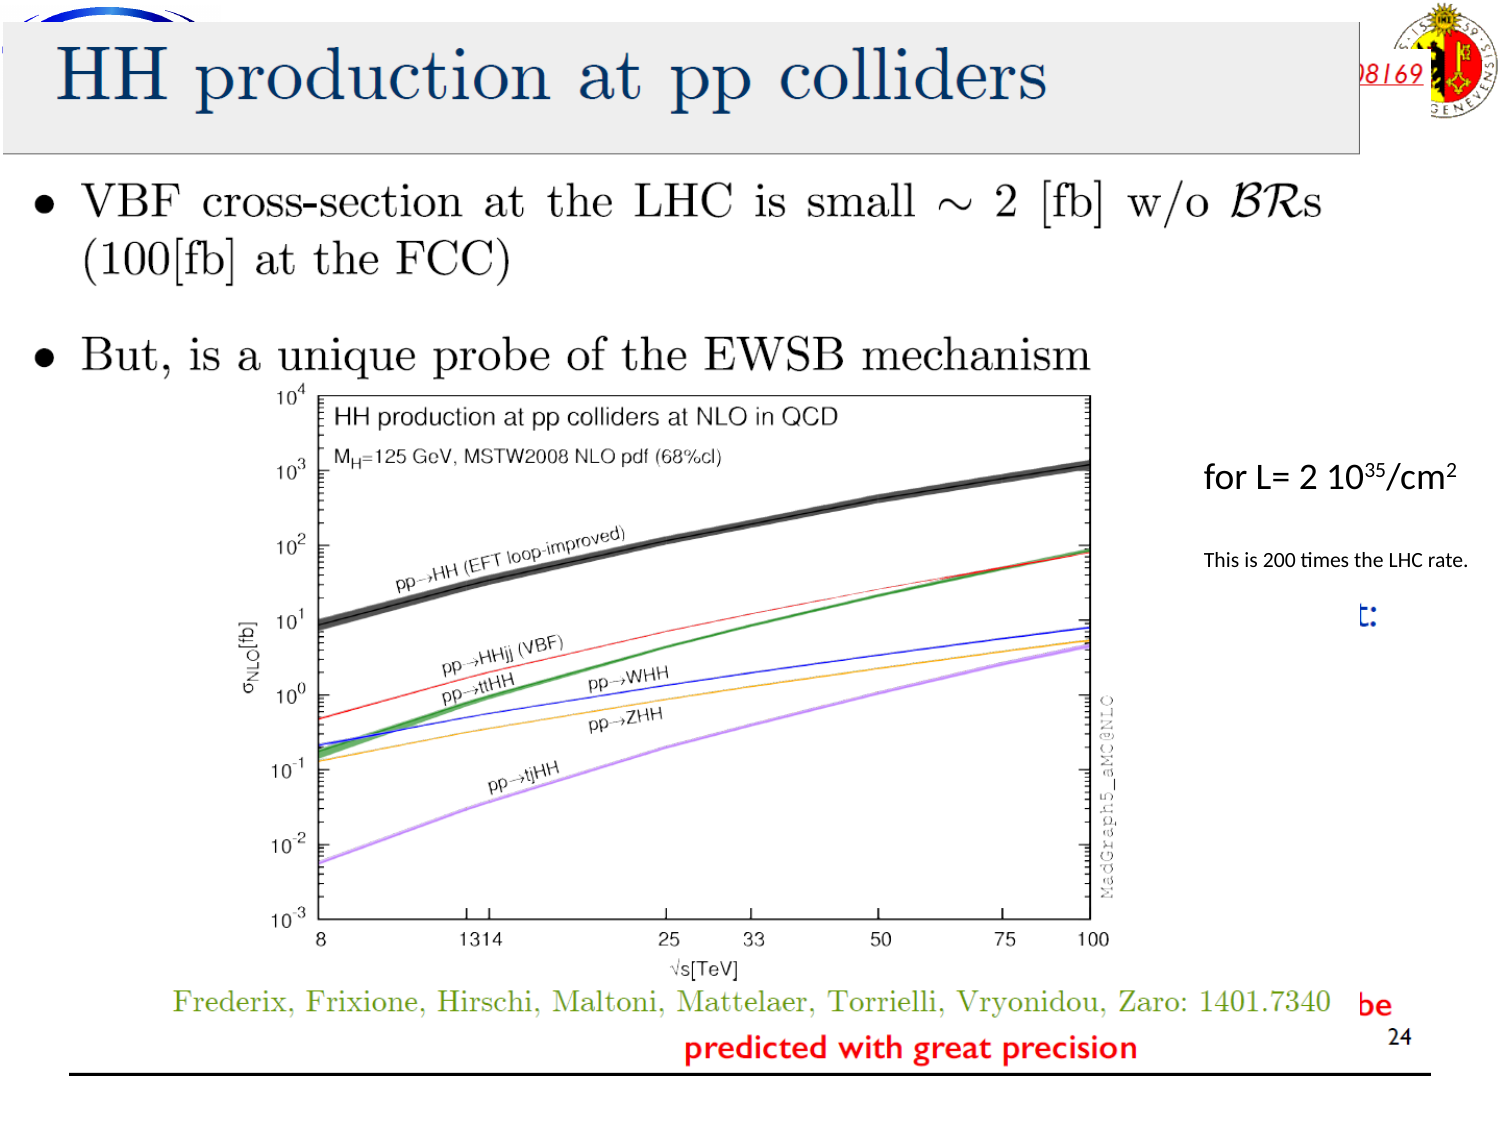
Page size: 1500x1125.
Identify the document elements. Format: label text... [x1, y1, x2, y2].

picture [0, 0, 1500, 1076]
text_box for L= 2 1035/cm2 This is 200 times the LHC rate. [1435, 444, 1498, 595]
